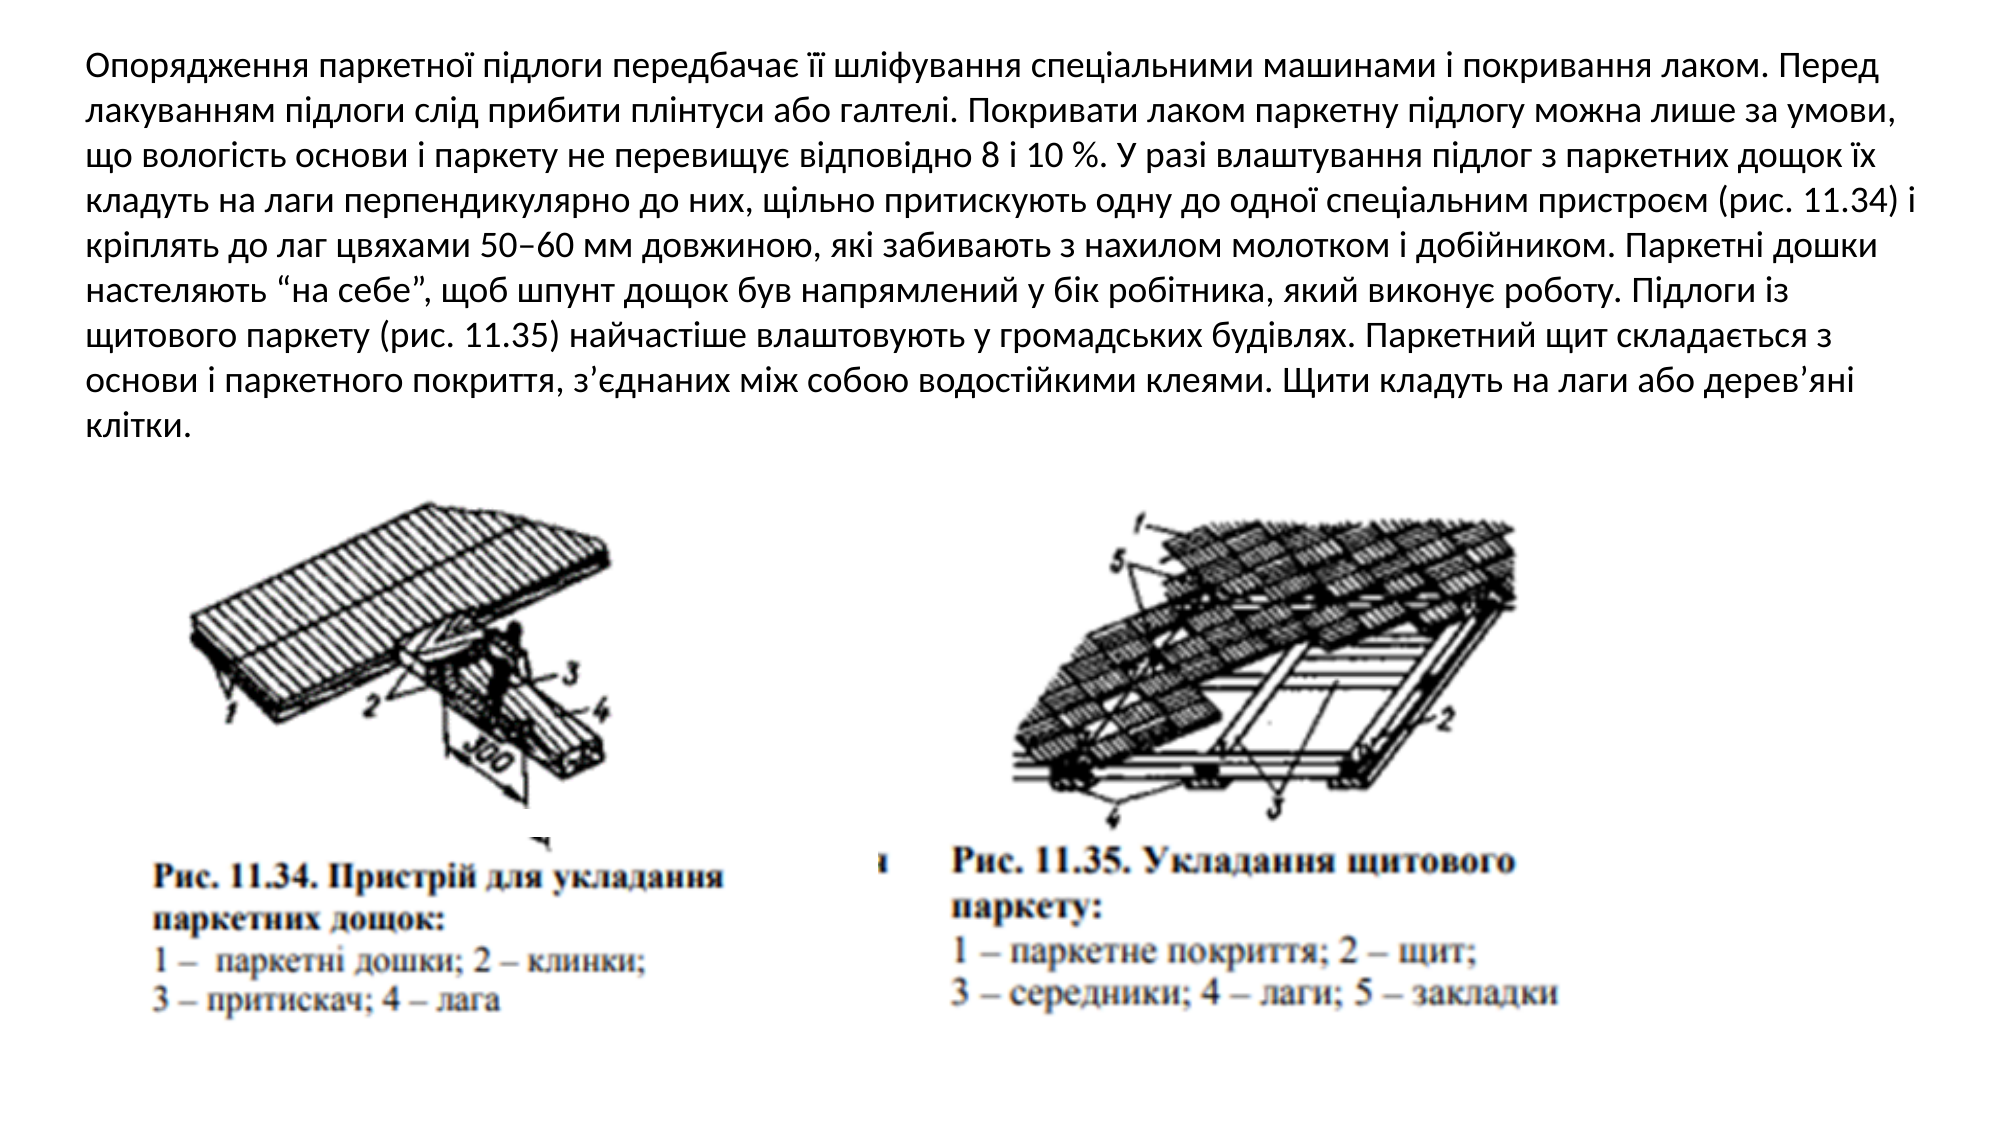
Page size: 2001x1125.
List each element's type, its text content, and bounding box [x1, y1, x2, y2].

text_box Опорядження паркетної підлоги передбачає її шліфування спеціальними машинами і покривання лаком. Перед лакуванням підлоги слід прибити плінтуси або галтелі. Покривати лаком паркетну підлогу можна лише за умови, що вологість основи і паркету не перевищує відповідно 8 і 10 %. У разі влаштування підлог з паркетних дощок їх кладуть на лаги перпендикулярно до них, щільно притискують одну до одної спеціальним пристроєм (рис. 11.34) і кріплять до лаг цвяхами 50–60 мм довжиною, які забивають з нахилом молотком і добійником. Паркетні дошки настеляють “на себе”, щоб шпунт дощок був напрямлений у бік робітника, який виконує роботу. Підлоги із щитового паркету (рис. 11.35) найчастіше влаштовують у громадських будівлях. Паркетний щит складається з основи і паркетного покриття, з’єднаних між собою водостійкими клеями. Щити кладуть на лаги або дерев’яні клітки. [70, 32, 1949, 498]
picture [878, 500, 1643, 1066]
picture [112, 837, 754, 1032]
picture [83, 485, 754, 809]
